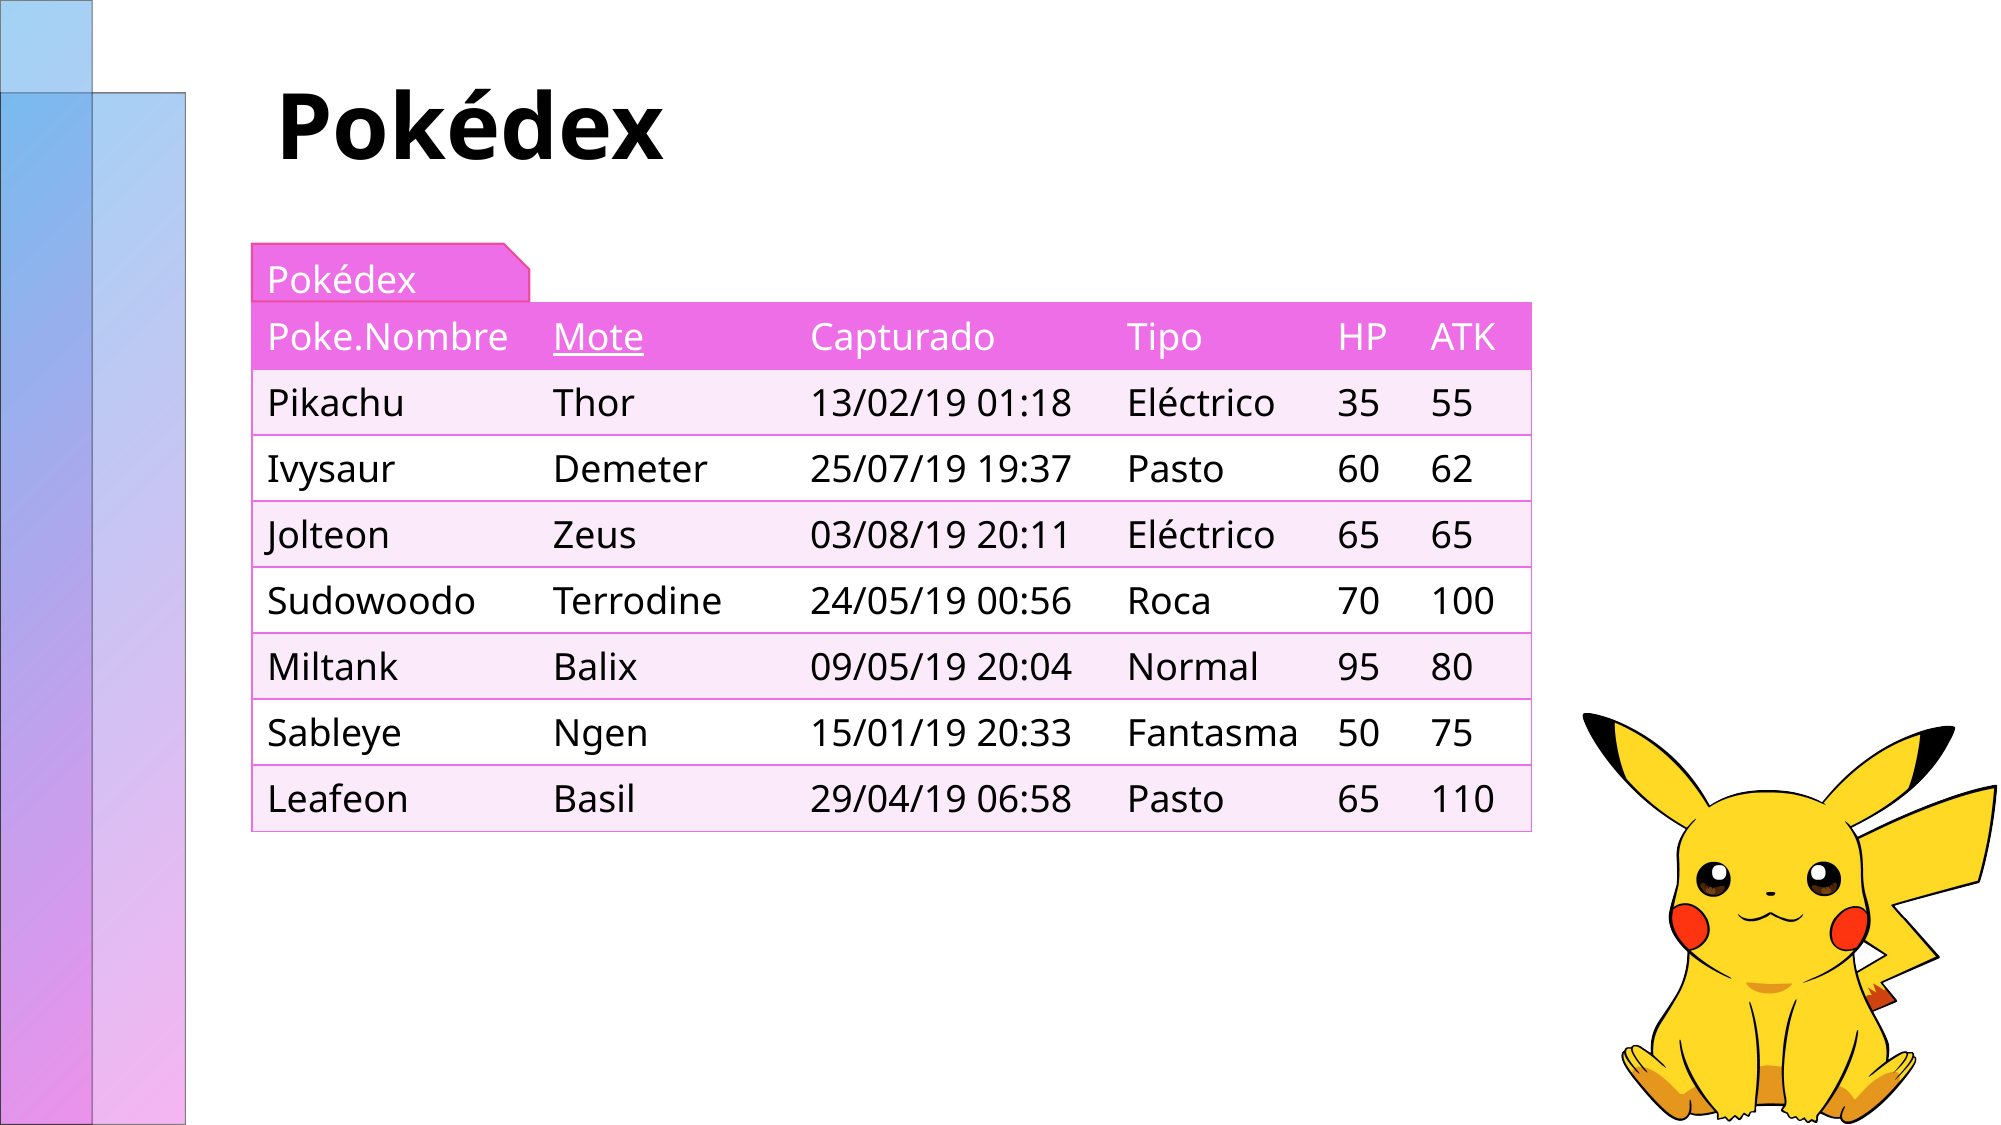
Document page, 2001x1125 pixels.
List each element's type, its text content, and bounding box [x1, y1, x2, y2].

title Pokédex [260, 60, 1817, 269]
table_cell 100 [1416, 568, 1531, 632]
table_cell Ngen [538, 700, 795, 764]
table_cell Ivysaur [253, 436, 538, 500]
table_cell Sudowoodo [253, 568, 538, 632]
table_cell 95 [1323, 634, 1416, 698]
table_cell Sableye [253, 700, 538, 764]
table_cell 25/07/19 19:37 [795, 436, 1112, 500]
table_cell 75 [1416, 700, 1531, 764]
table_cell Miltank [253, 634, 538, 698]
table_header Tipo [1112, 304, 1323, 368]
table_cell 80 [1416, 634, 1531, 698]
table_cell 15/01/19 20:33 [795, 700, 1112, 764]
table_cell Fantasma [1112, 700, 1323, 764]
table_cell Pikachu [253, 370, 538, 434]
table_cell Roca [1112, 568, 1323, 632]
table_cell 13/02/19 01:18 [795, 370, 1112, 434]
table_cell 03/08/19 20:11 [795, 502, 1112, 566]
table_cell 29/04/19 06:58 [795, 766, 1112, 831]
table_cell 65 [1323, 766, 1416, 831]
table_header ATK [1416, 304, 1531, 368]
table_cell Demeter [538, 436, 795, 500]
table_cell 50 [1323, 700, 1416, 764]
table_cell Jolteon [253, 502, 538, 566]
table_header Poke.Nombre [253, 304, 538, 368]
table_cell 60 [1323, 436, 1416, 500]
table_header Capturado [795, 304, 1112, 368]
table_cell 35 [1323, 370, 1416, 434]
table_cell 55 [1416, 370, 1531, 434]
table_cell Eléctrico [1112, 502, 1323, 566]
table_header Mote [538, 304, 795, 368]
table_cell 110 [1416, 766, 1531, 831]
table_cell Basil [538, 766, 795, 831]
table_cell 65 [1416, 502, 1531, 566]
table_cell Normal [1112, 634, 1323, 698]
table_cell Zeus [538, 502, 795, 566]
table_cell Terrodine [538, 568, 795, 632]
table_cell 70 [1323, 568, 1416, 632]
table_cell 62 [1416, 436, 1531, 500]
table_cell Leafeon [253, 766, 538, 831]
table_cell 24/05/19 00:56 [795, 568, 1112, 632]
table_cell Thor [538, 370, 795, 434]
table_cell 65 [1323, 502, 1416, 566]
table_cell 09/05/19 20:04 [795, 634, 1112, 698]
table_cell Eléctrico [1112, 370, 1323, 434]
table_cell Pasto [1112, 436, 1323, 500]
table_cell Balix [538, 634, 795, 698]
picture [1577, 710, 2000, 1125]
table_cell Pasto [1112, 766, 1323, 831]
table_header HP [1323, 304, 1416, 368]
text_box Pokédex [250, 242, 531, 303]
